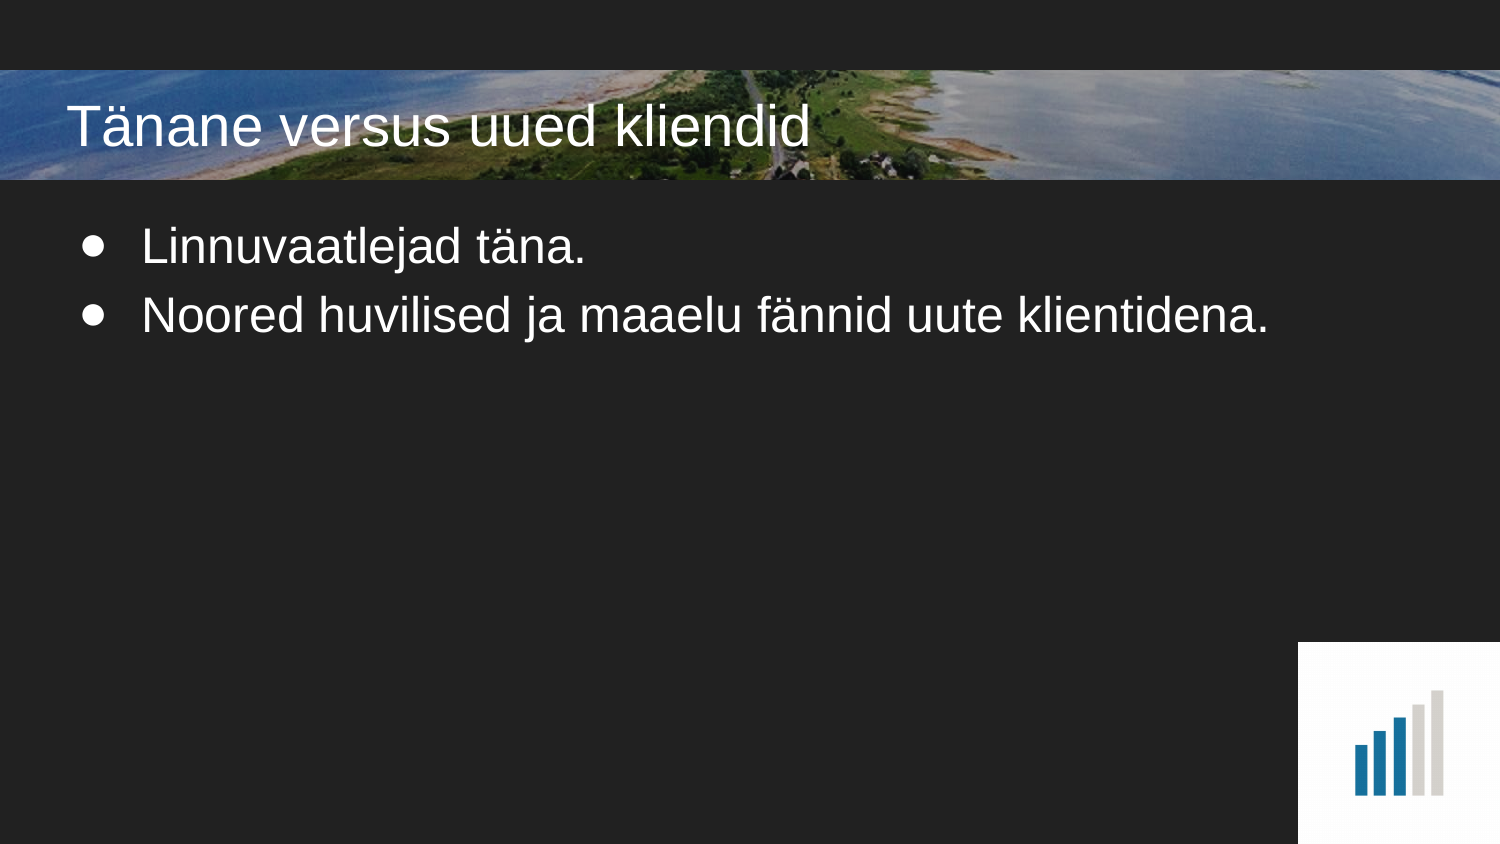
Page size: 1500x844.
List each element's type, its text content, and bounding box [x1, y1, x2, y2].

list Linnuvaatlejad täna. Noored huvilised ja maaelu fännid uute klientidena. [51, 189, 1449, 750]
picture [1298, 641, 1500, 844]
picture [0, 70, 1500, 180]
